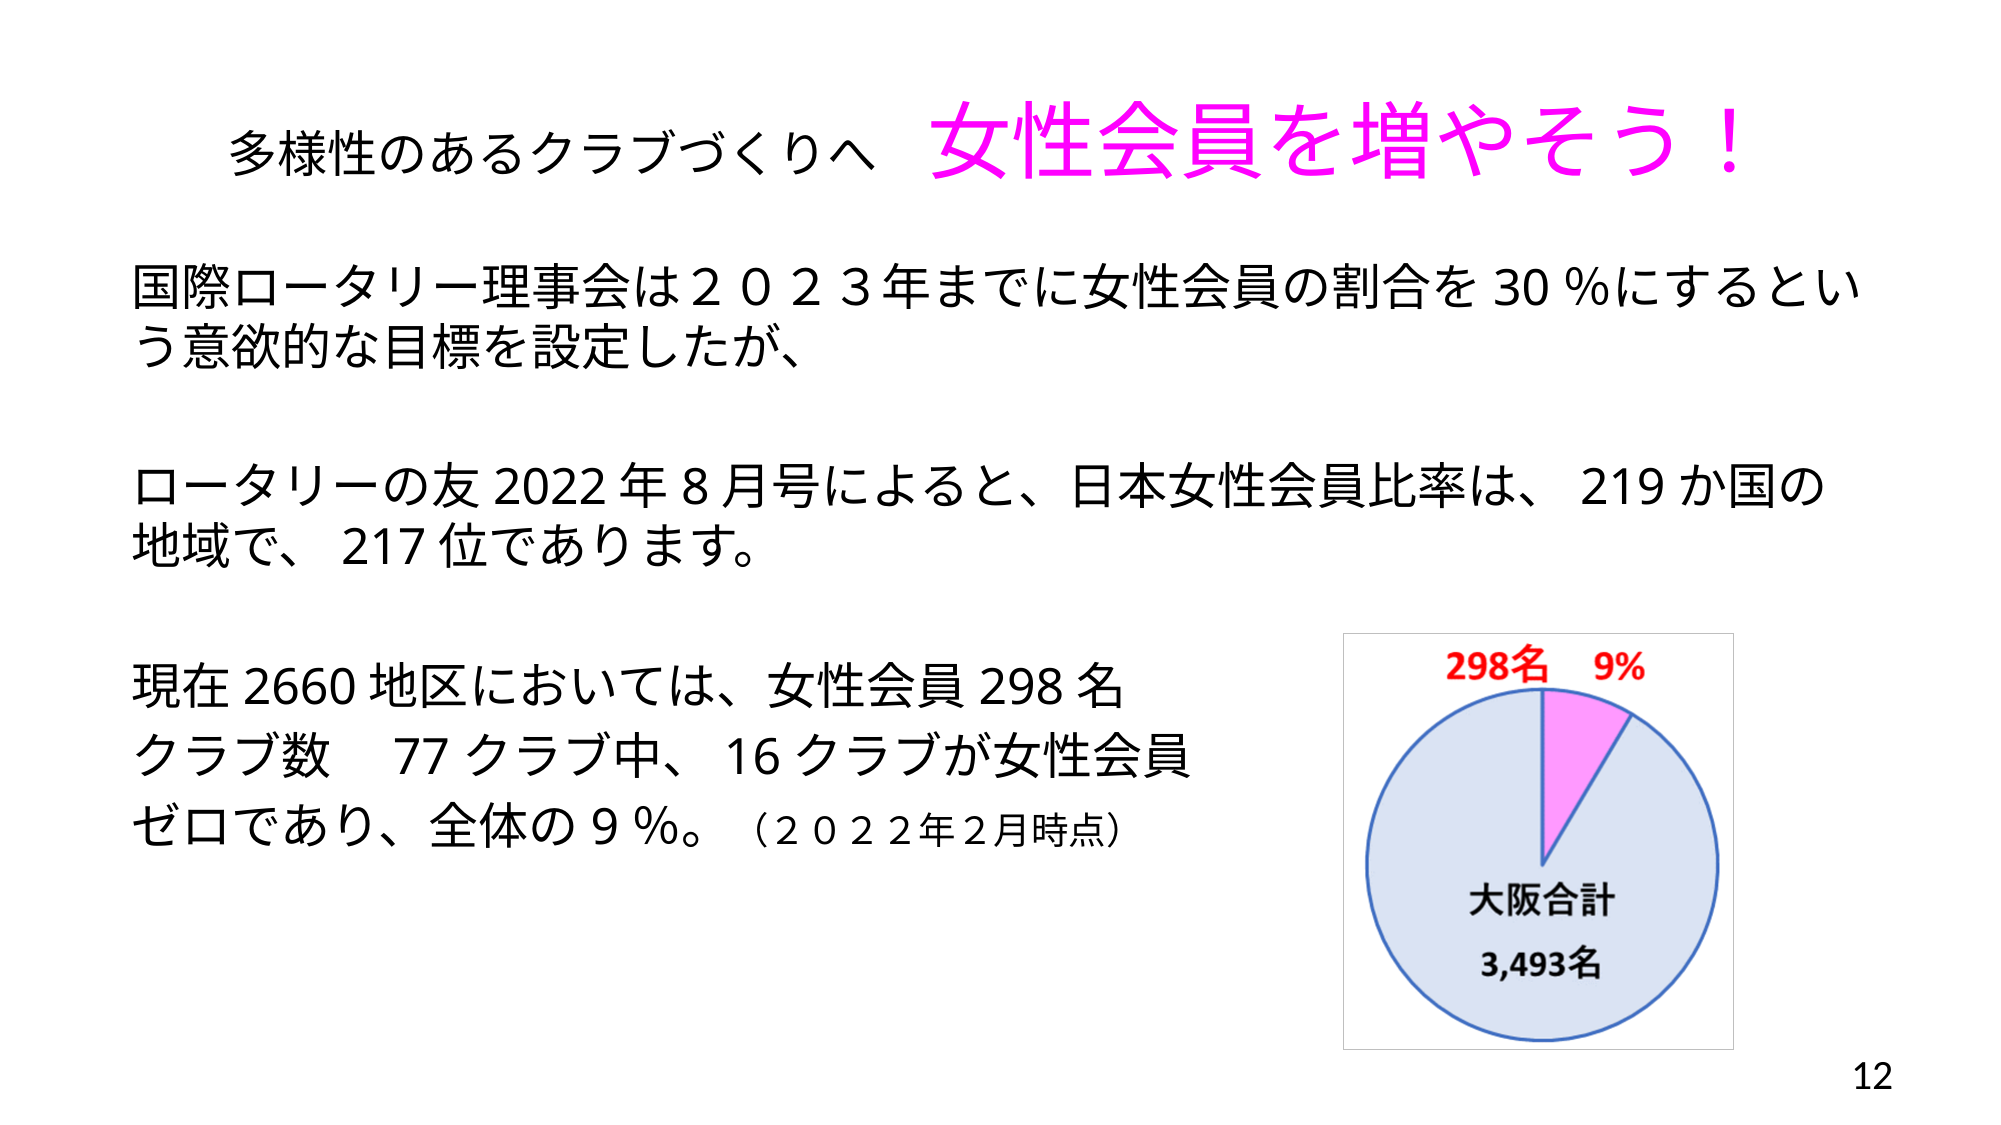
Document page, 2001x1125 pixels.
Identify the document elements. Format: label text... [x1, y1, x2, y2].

list 国際ロータリー理事会は２０２３年までに女性会員の割合を30％にするという意欲的な目標を設定したが、 ロータリーの友2022年8月号によると、日本女性会員比率は、219か国の地域で、217位であります。 現在2660地区においては、女性会員298名 クラブ数 77クラブ中、16クラブが女性会員 ゼロであり、全体の9％。（２０２２年２月時点） [116, 247, 1884, 990]
text_box 12 [1558, 1042, 1909, 1103]
title 多様性のあるクラブづくりへ 女性会員を増やそう！ [99, 45, 1900, 233]
picture [1343, 633, 1734, 1050]
